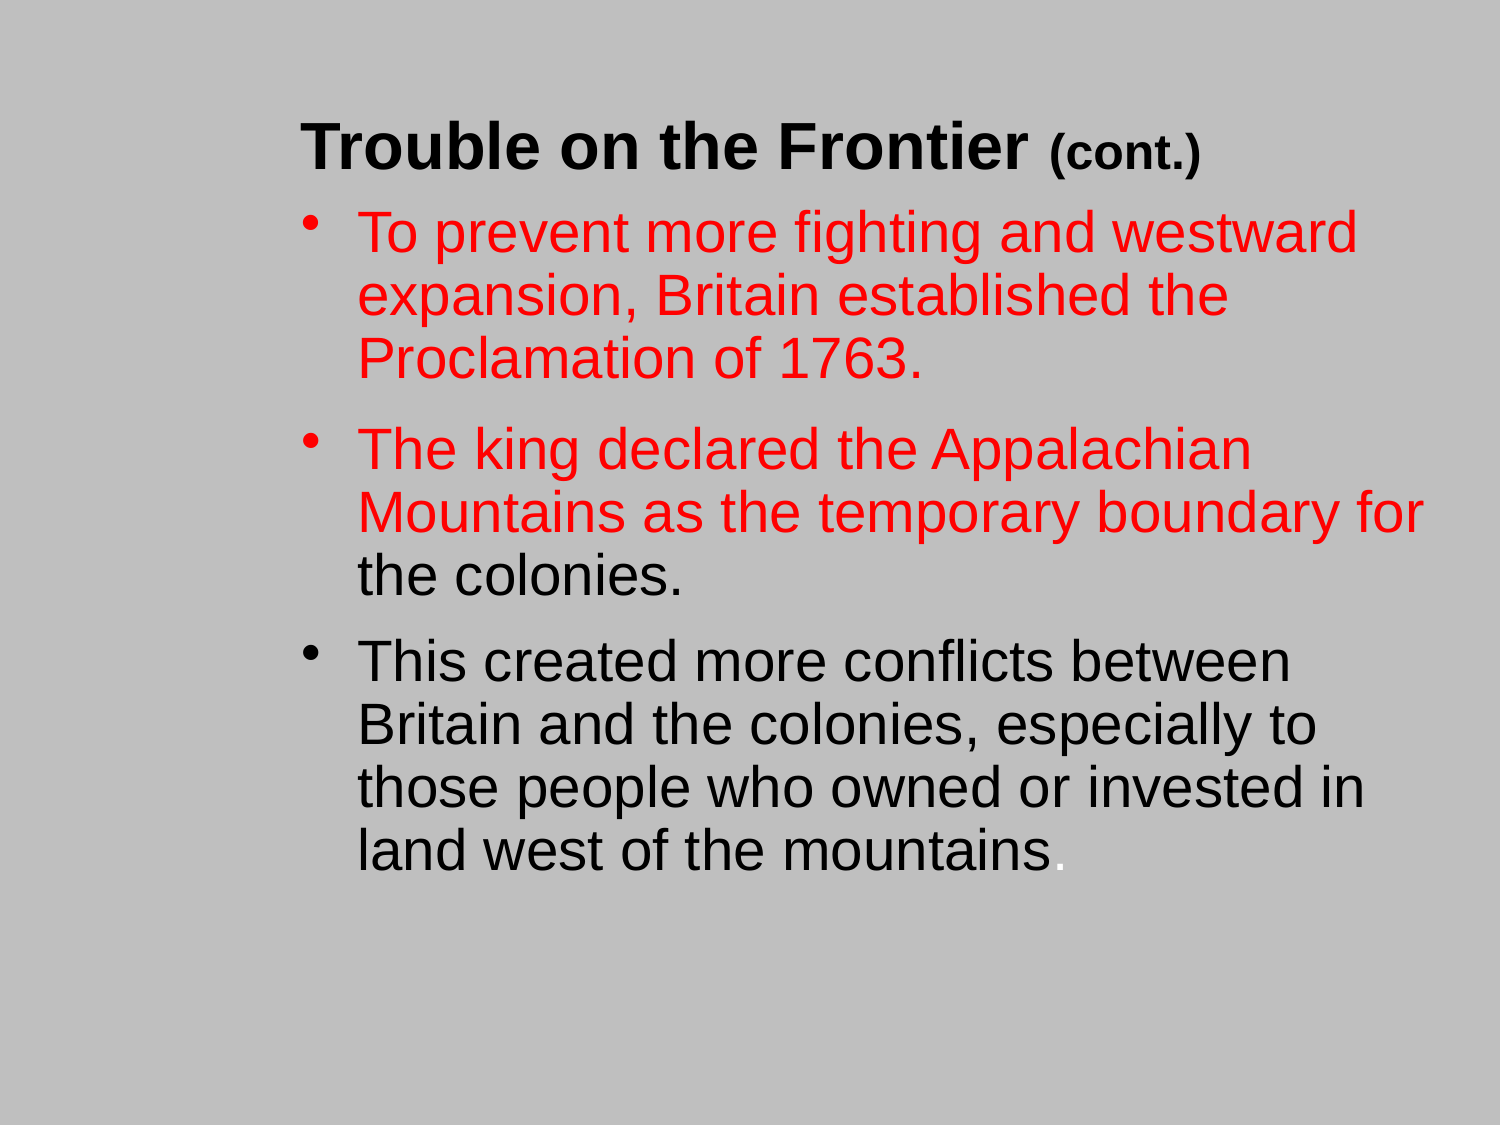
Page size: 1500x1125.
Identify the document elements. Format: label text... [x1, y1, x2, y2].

text_box The king declared the Appalachian Mountains as the temporary boundary for the colonies. This created more conflicts between Britain and the colonies, especially to those people who owned or invested in land west of the mountains. [286, 411, 1463, 891]
text_box Trouble on the Frontier (cont.) [285, 104, 1263, 192]
text_box To prevent more fighting and westward expansion, Britain established the Proclamation of 1763. [286, 194, 1488, 399]
